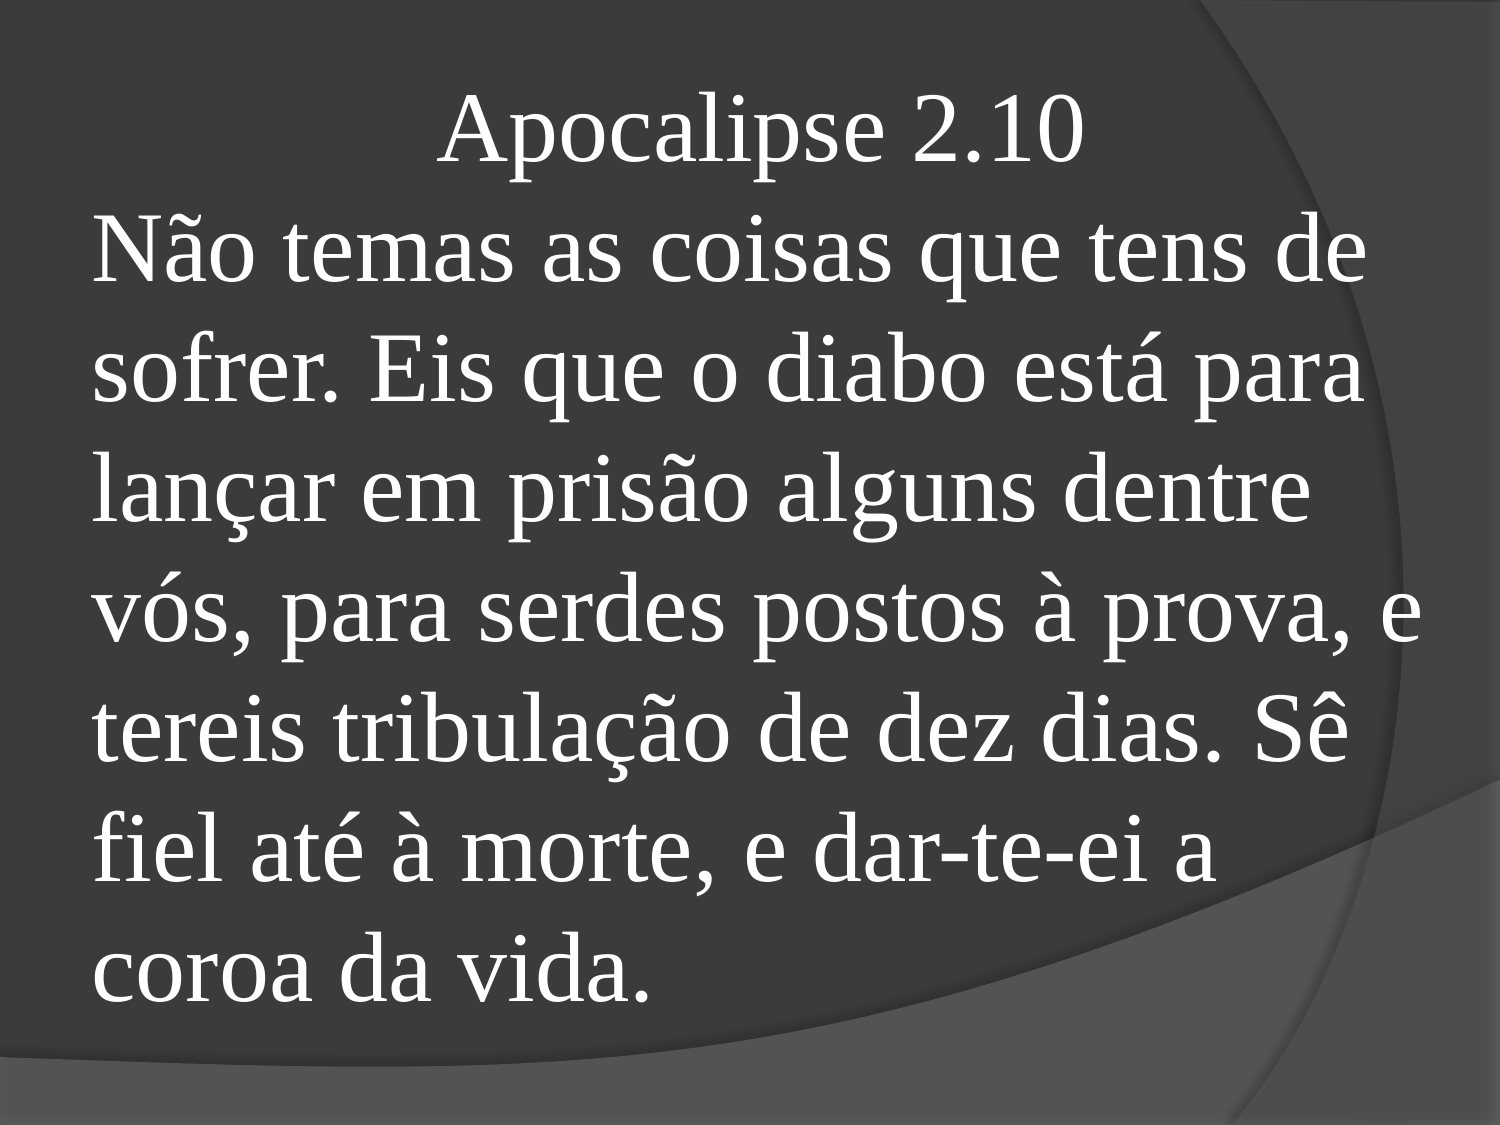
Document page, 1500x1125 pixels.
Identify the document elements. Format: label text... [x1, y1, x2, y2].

text_box Apocalipse 2.10 Não temas as coisas que tens de sofrer. Eis que o diabo está para lançar em prisão alguns dentre vós, para serdes postos à prova, e tereis tribulação de dez dias. Sê fiel até à morte, e dar-te-ei a coroa da vida. [76, 54, 1447, 1029]
